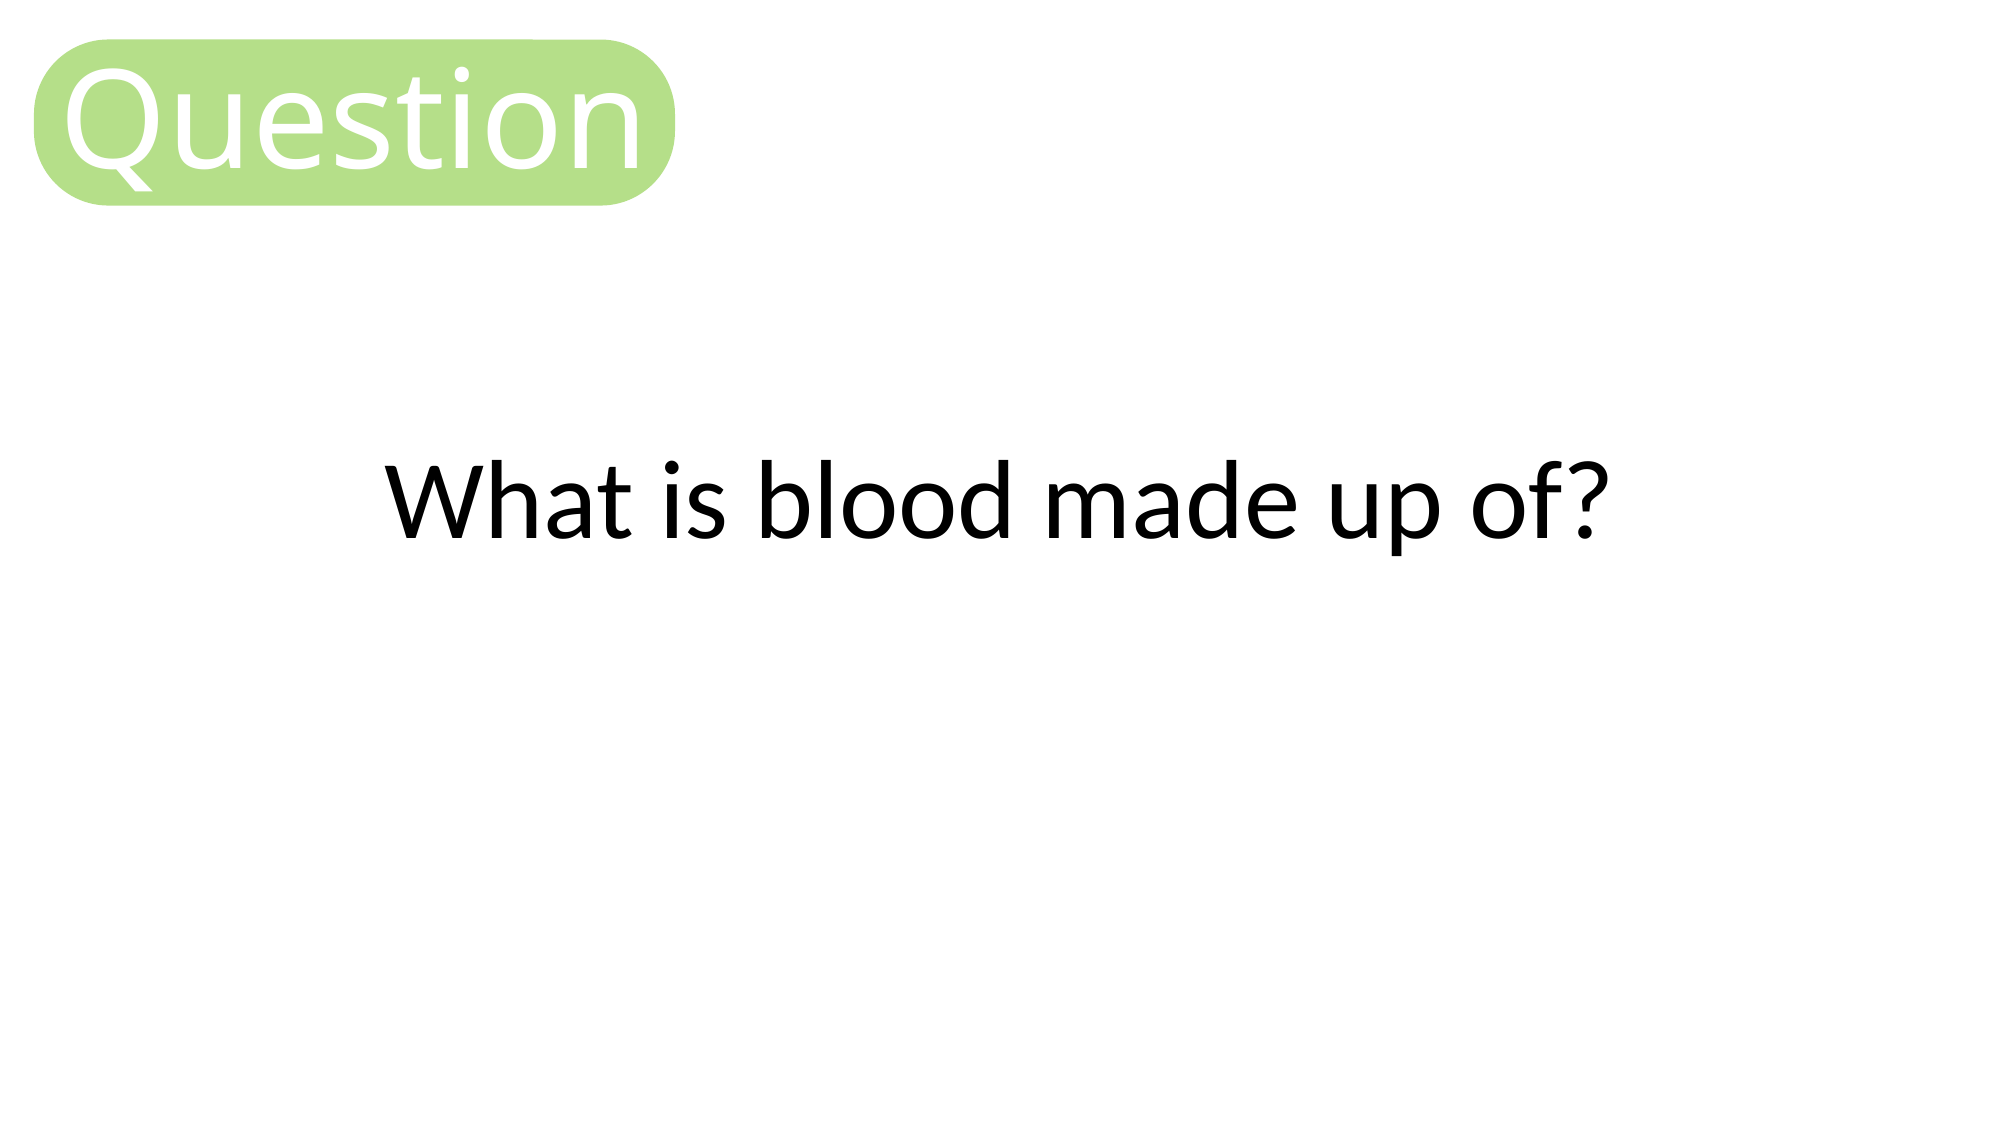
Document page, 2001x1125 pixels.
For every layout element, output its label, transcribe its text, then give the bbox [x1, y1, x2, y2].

text_box What is blood made up of? [123, 418, 1877, 569]
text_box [17, 23, 692, 206]
